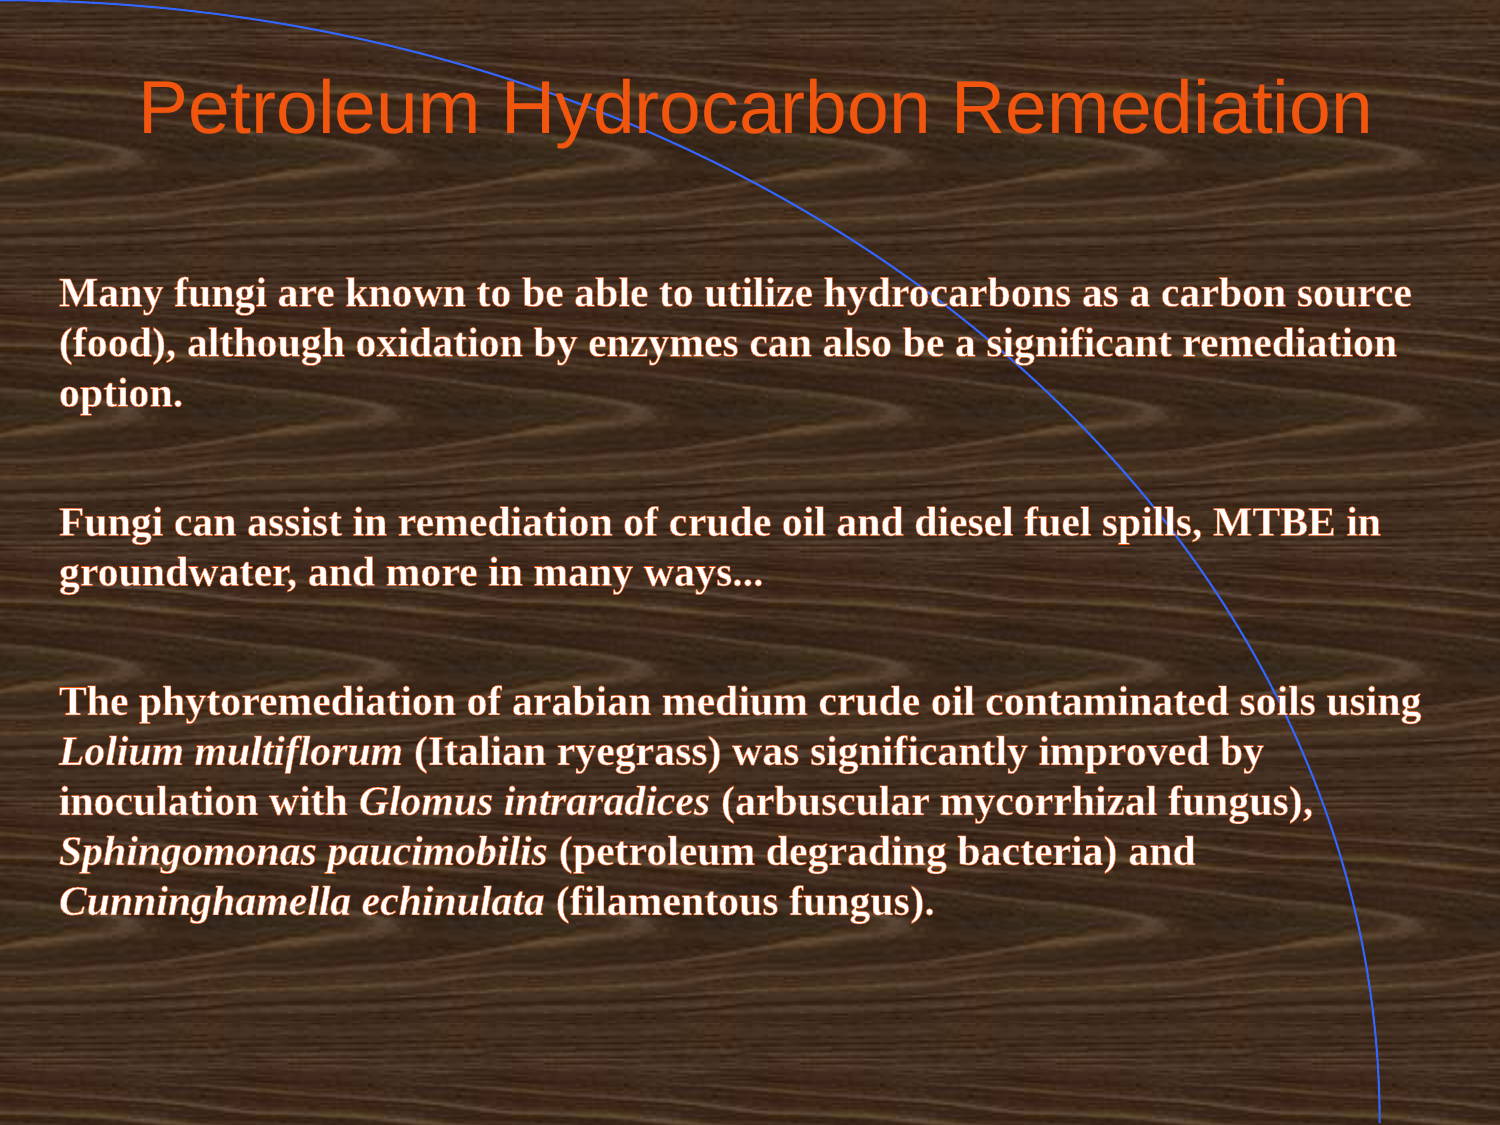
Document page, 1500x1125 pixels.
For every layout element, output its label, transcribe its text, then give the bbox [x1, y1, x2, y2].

text_box Many fungi are known to be able to utilize hydrocarbons as a carbon source (food), although oxidation by enzymes can also be a significant remediation option. Fungi can assist in remediation of crude oil and diesel fuel spills, MTBE in groundwater, and more in many ways... The phytoremediation of arabian medium crude oil contaminated soils using Lolium multiflorum (Italian ryegrass) was significantly improved by inoculation with Glomus intraradices (arbuscular mycorrhizal fungus), Sphingomonas paucimobilis (petroleum degrading bacteria) and Cunninghamella echinulata (filamentous fungus). [43, 287, 1450, 975]
picture [0, 0, 1500, 1125]
title Petroleum Hydrocarbon Remediation [37, 1, 1476, 205]
